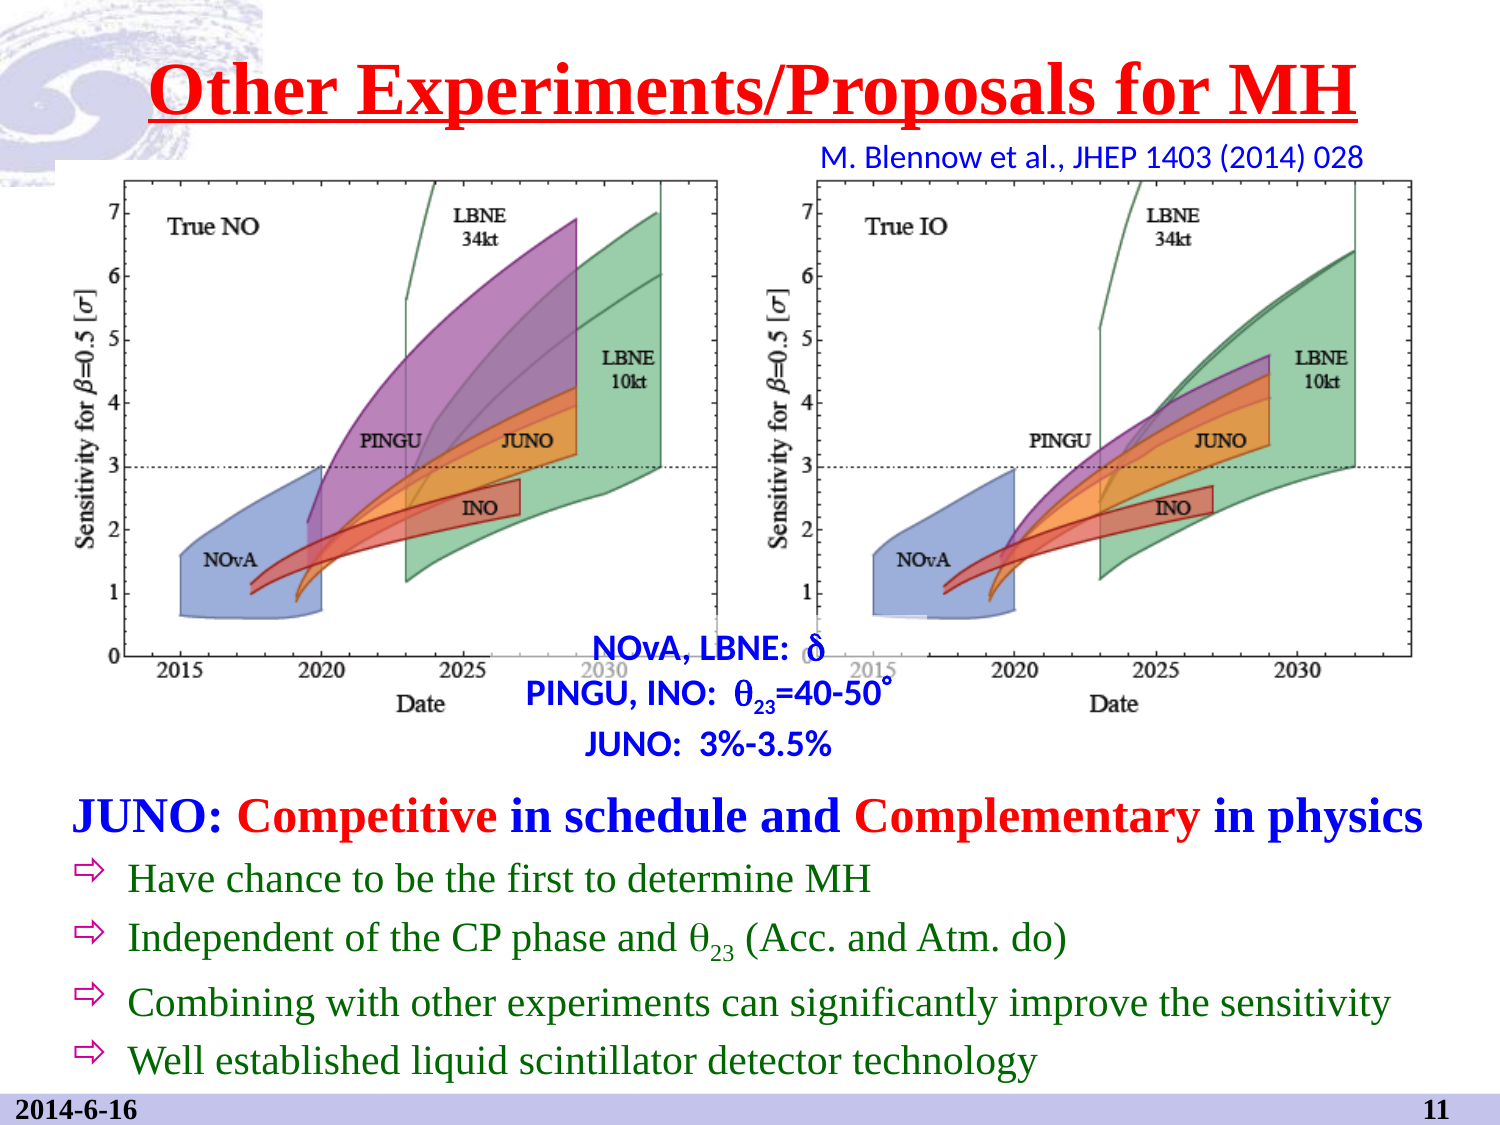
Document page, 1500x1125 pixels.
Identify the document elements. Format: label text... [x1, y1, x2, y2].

title Other Experiments/Proposals for MH [11, 8, 1495, 162]
picture [0, 0, 1451, 729]
list JUNO: Competitive in schedule and Complementary in physics Have chance to be the first to determine MH Independent of the CP phase and 23 (Acc. and Atm. do) Combining with other experiments can significantly improve the sensitivity Well established liquid scintillator detector technology [55, 774, 1456, 1107]
text_box NOvA, LBNE:  PINGU, INO: 23=40-50 JUNO: 3%-3.5% [490, 736, 928, 772]
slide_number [0, 1082, 351, 1125]
slide_number 11 [1376, 1082, 1497, 1125]
